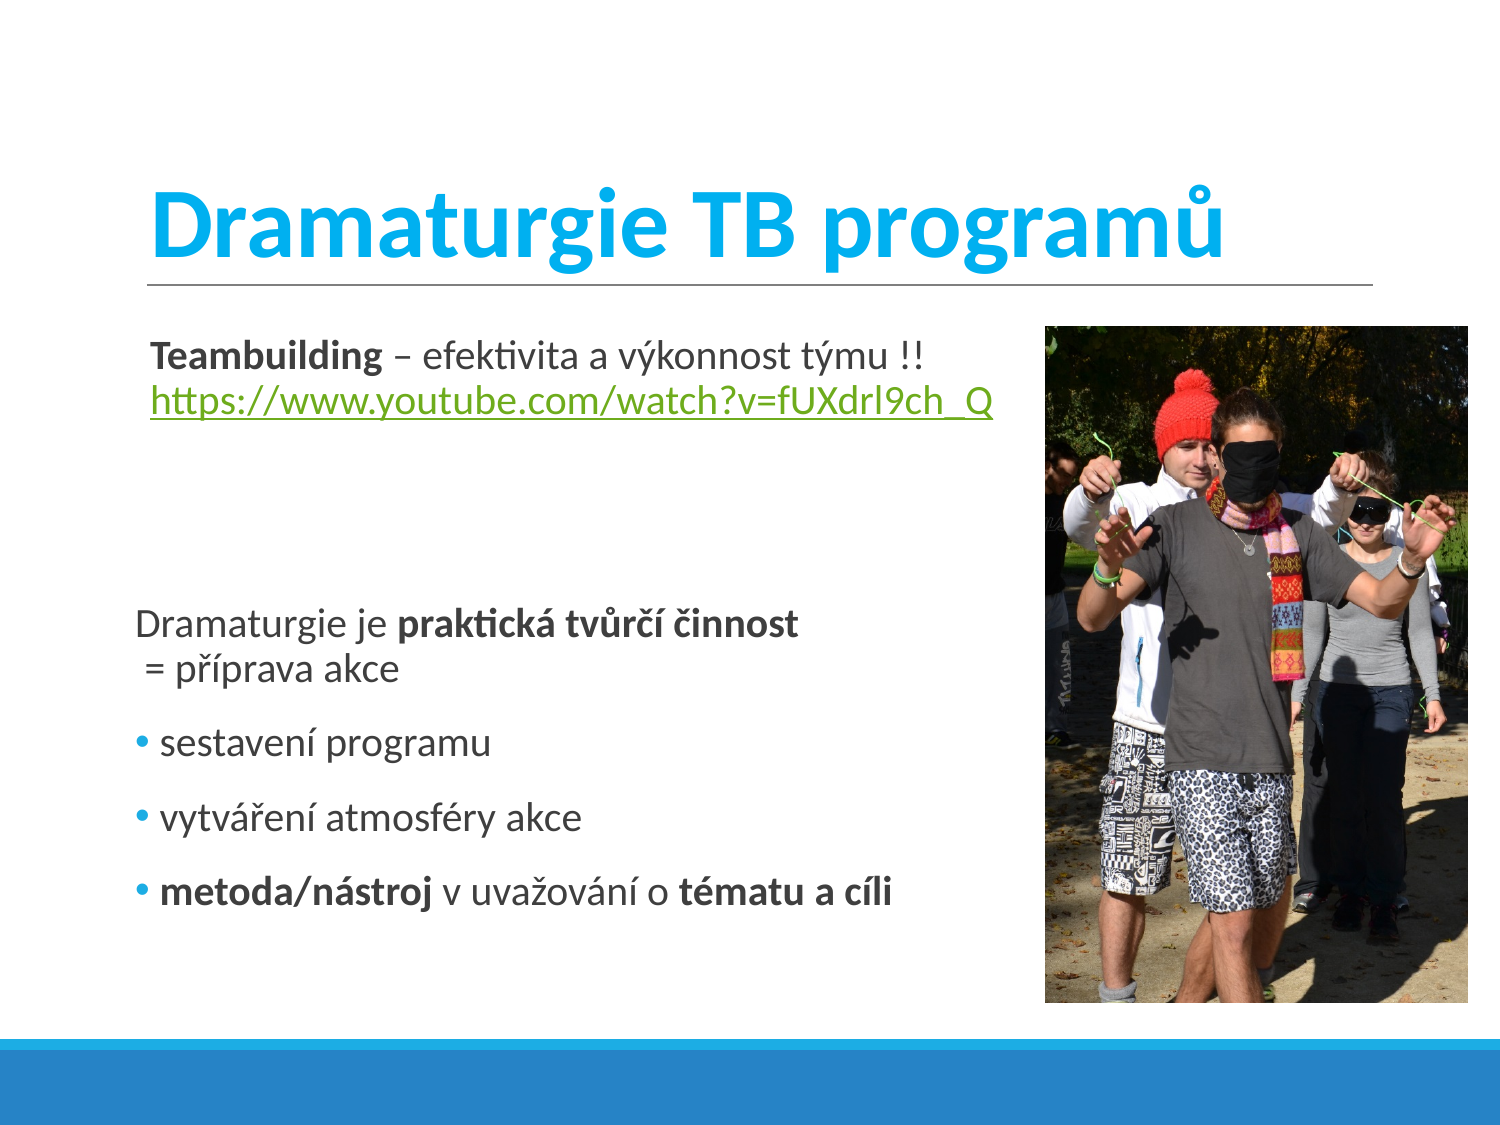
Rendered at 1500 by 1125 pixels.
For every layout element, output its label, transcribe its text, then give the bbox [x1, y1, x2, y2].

list Teambuilding – efektivita a výkonnost týmu !! https://www.youtube.com/watch?v=fUXdrl9ch_Q Dramaturgie je praktická tvůrčí činnost = příprava akce sestavení programu vytváření atmosféry akce metoda/nástroj v uvažování o tématu a cíli [135, 326, 1043, 987]
picture [1045, 326, 1469, 1003]
title Dramaturgie TB programů [135, 47, 1373, 285]
